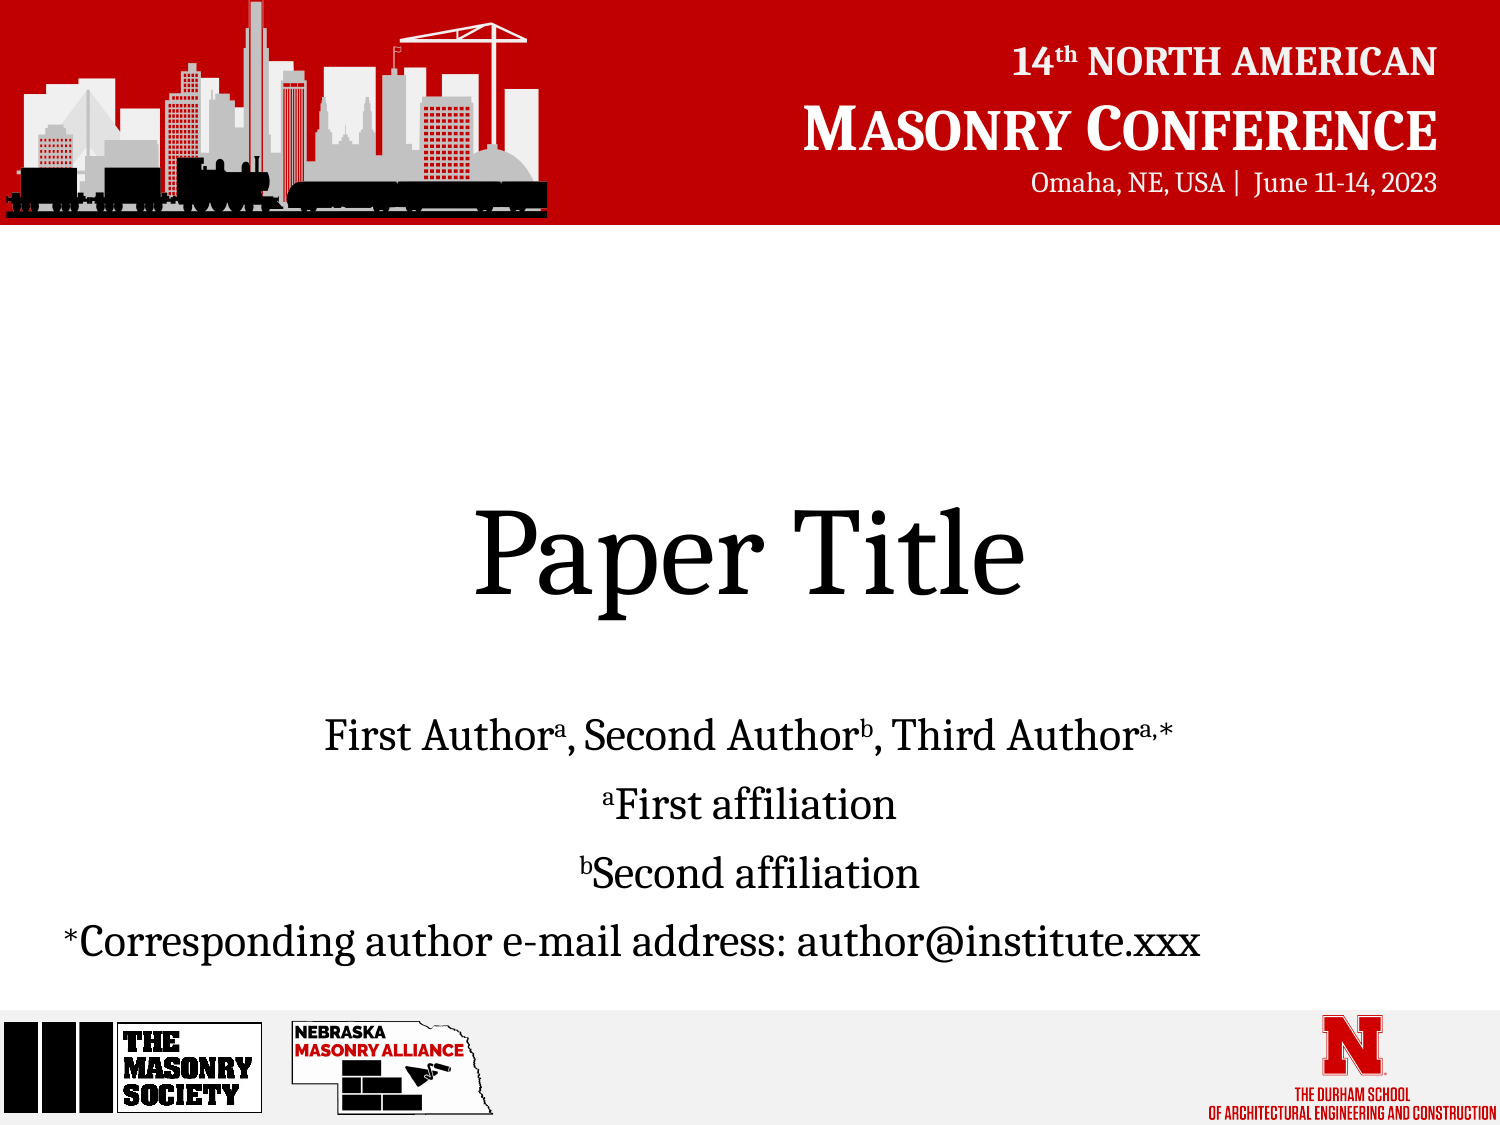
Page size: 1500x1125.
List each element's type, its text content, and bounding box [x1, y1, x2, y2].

picture [1209, 1015, 1496, 1120]
picture [6, 0, 548, 218]
picture [4, 1022, 262, 1113]
subtitle First Authora, Second Authorb, Third Authora,∗ aFirst affiliation bSecond affiliation ∗Corresponding author e-mail address: author@institute.xxx [46, 703, 1454, 975]
title Paper Title [46, 237, 1454, 630]
picture [283, 1020, 499, 1116]
